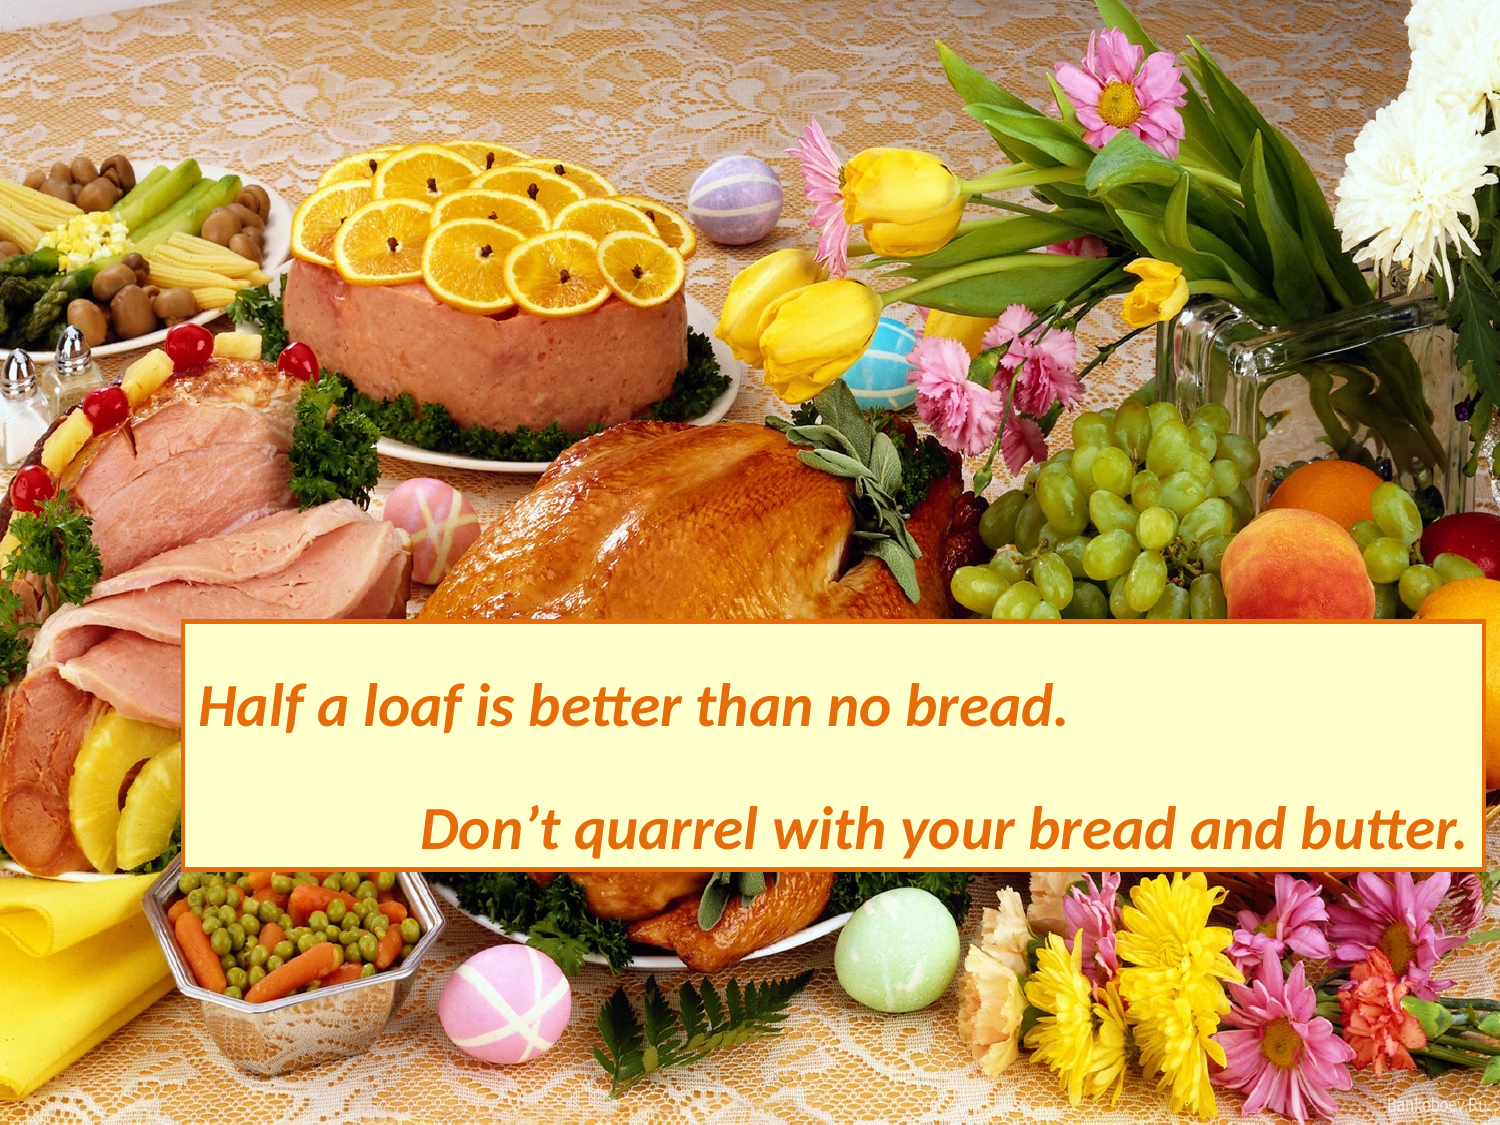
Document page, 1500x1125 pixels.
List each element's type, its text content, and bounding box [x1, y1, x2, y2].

list Half a loaf is better than no bread. Don’t quarrel with your bread and butter. [182, 621, 1485, 870]
picture [0, 0, 1500, 1125]
